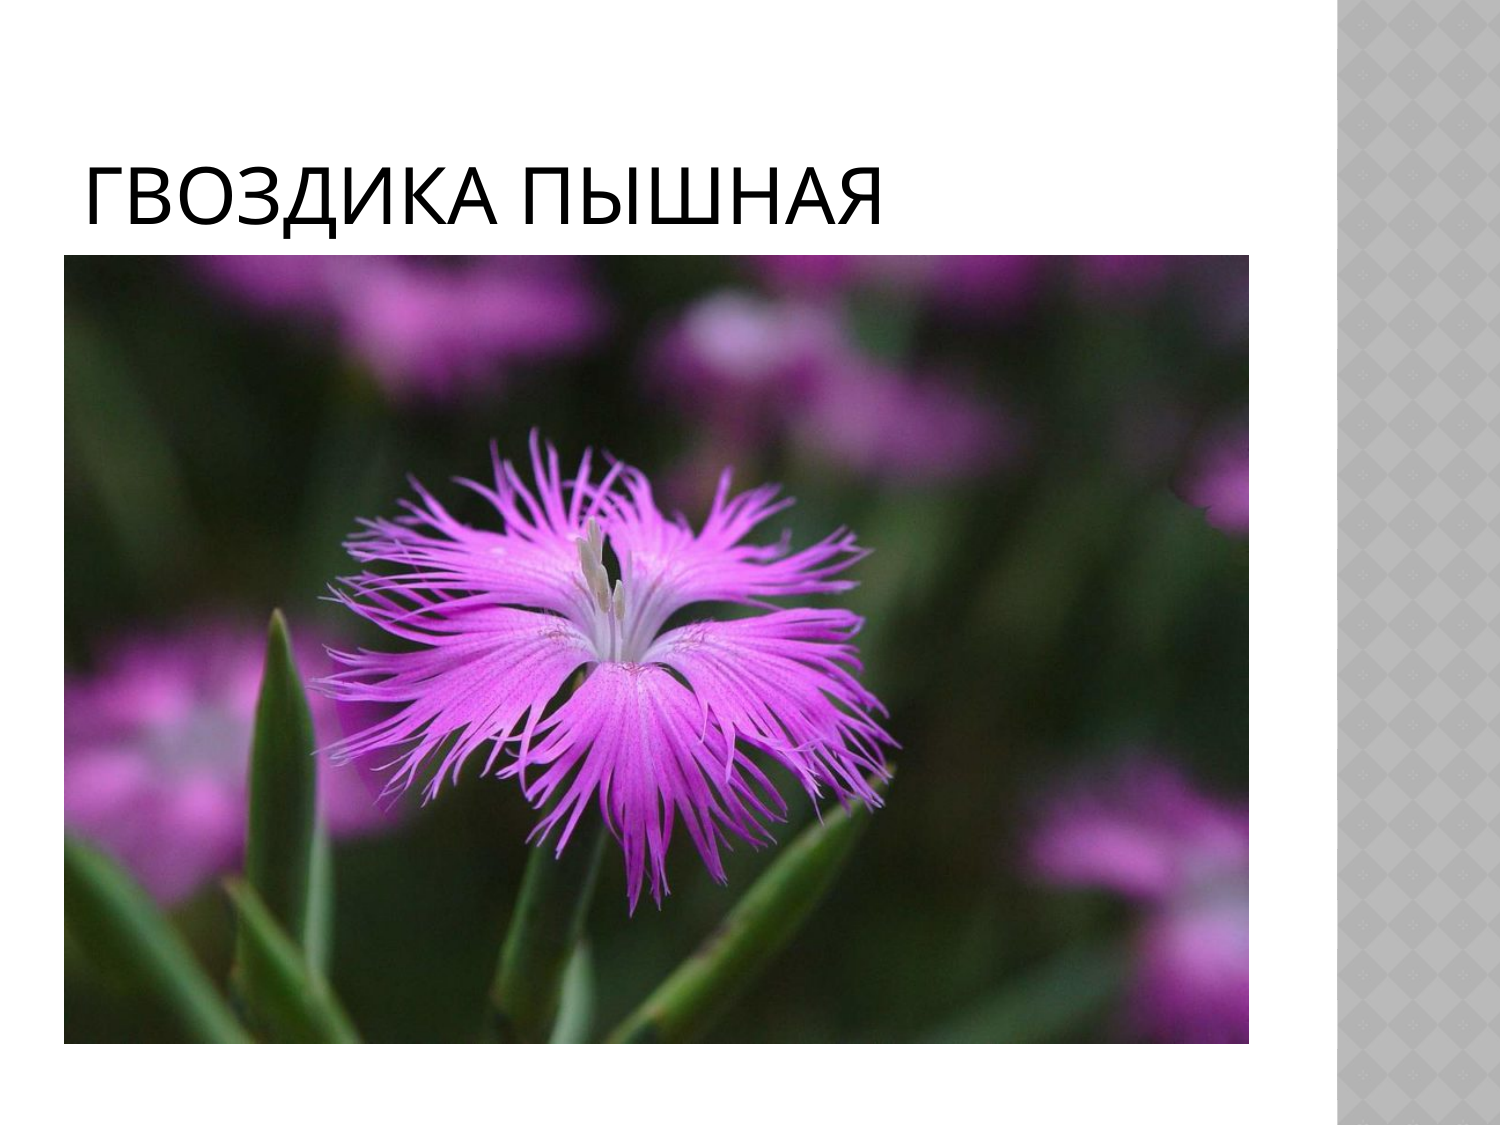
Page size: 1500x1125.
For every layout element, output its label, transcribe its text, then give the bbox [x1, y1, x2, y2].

title Гвоздика пышная [75, 52, 1263, 240]
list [64, 254, 1249, 1044]
